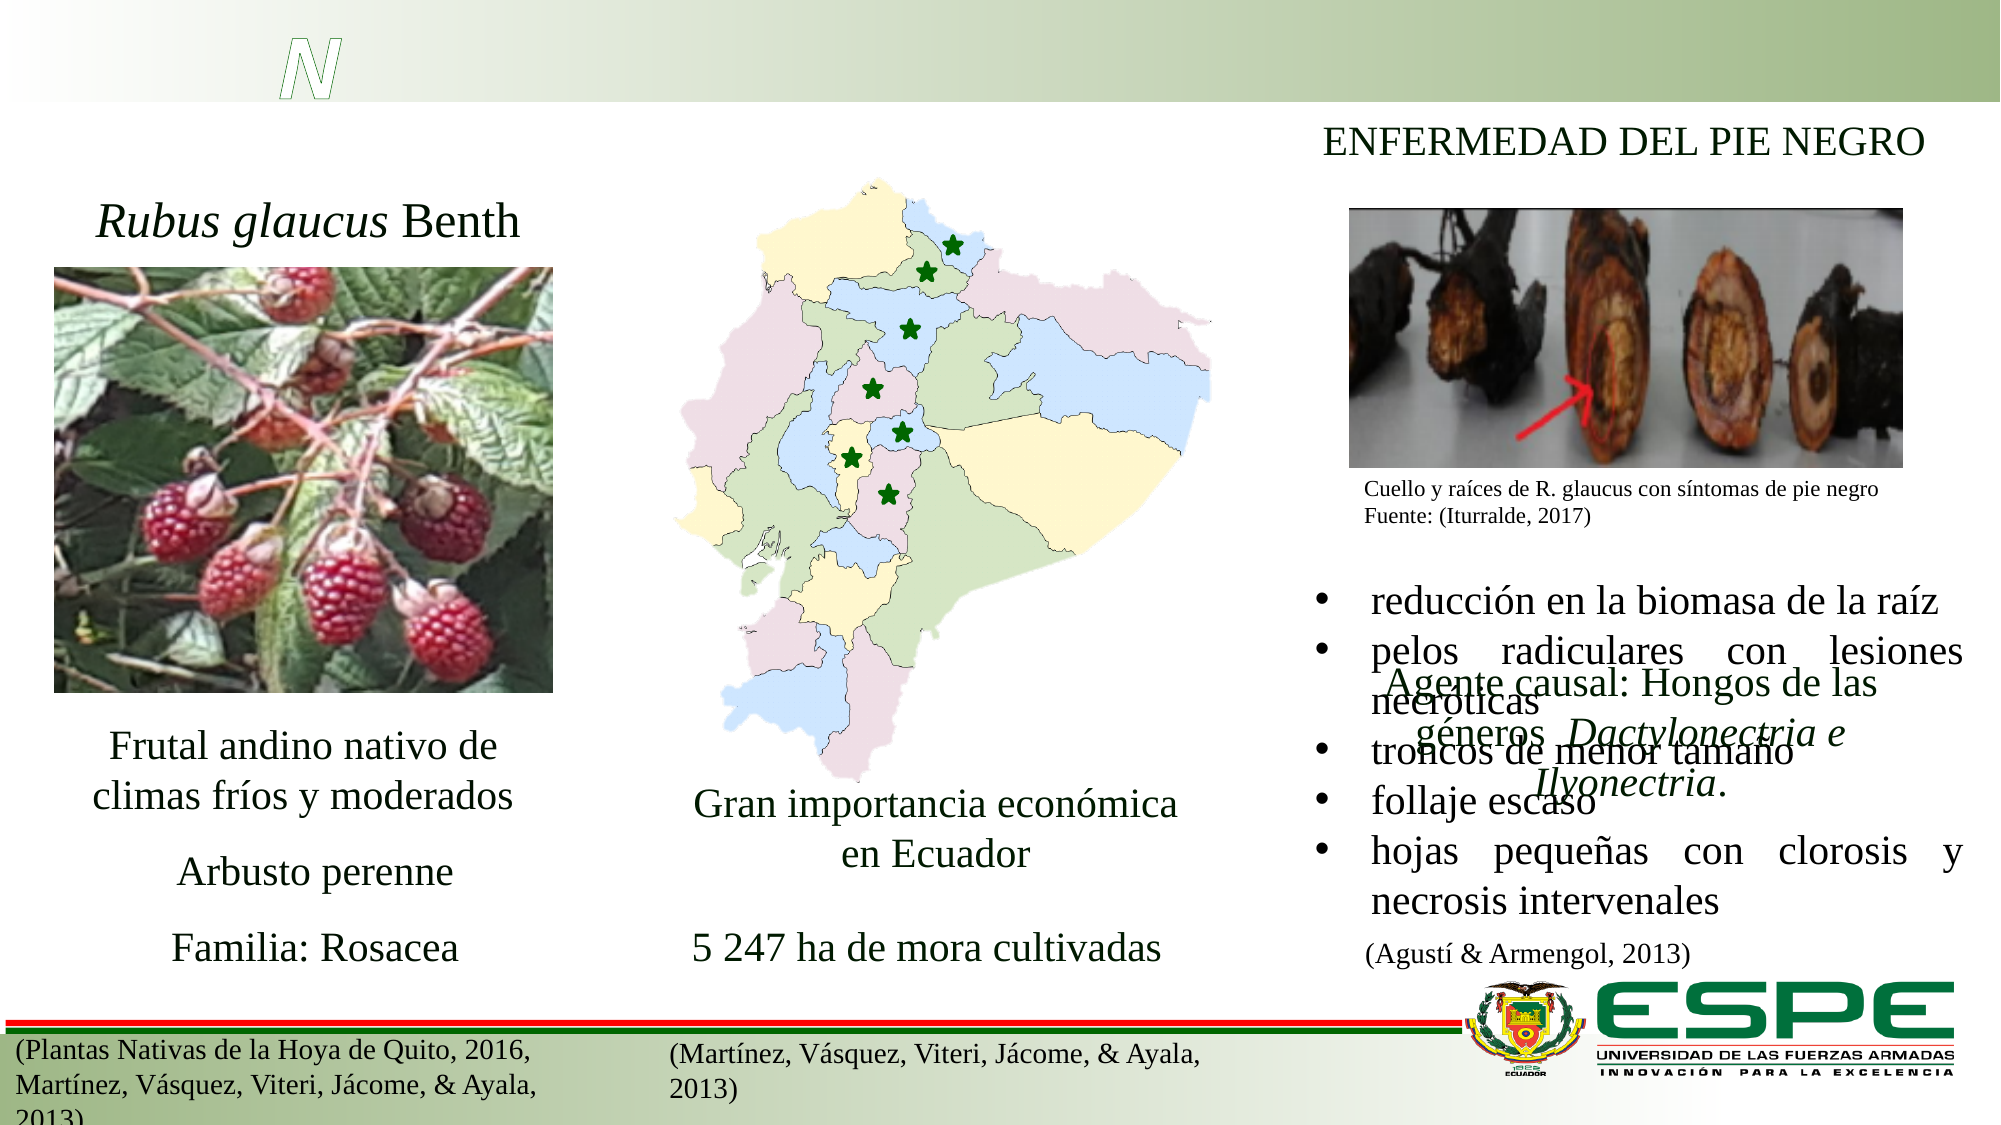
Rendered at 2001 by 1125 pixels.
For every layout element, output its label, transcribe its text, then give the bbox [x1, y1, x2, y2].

picture [1349, 208, 1903, 468]
text_box Frutal andino nativo de climas fríos y moderados [46, 710, 561, 826]
text_box Rubus glaucus Benth [38, 179, 578, 255]
text_box Arbusto perenne [58, 836, 572, 902]
picture [54, 267, 553, 693]
picture [614, 172, 1218, 783]
text_box (Plantas Nativas de la Hoya de Quito, 2016, Martínez, Vásquez, Viteri, Jácome, & Ayala, 2013) [0, 1023, 578, 1125]
text_box Agente causal: Hongos de las géneros Dactylonectria e Ilyonectria. [1349, 647, 1913, 813]
text_box (Martínez, Vásquez, Viteri, Jácome, & Ayala, 2013) [654, 1027, 1218, 1112]
text_box Familia: Rosacea [58, 912, 572, 978]
text_box reducción en la biomasa de la raíz pelos radiculares con lesiones necróticas troncos de menor tamaño follaje escaso hojas pequeñas con clorosis y necrosis intervenales [1300, 565, 1979, 931]
text_box Cuello y raíces de R. glaucus con síntomas de pie negro Fuente: (Iturralde, 2017) [1349, 475, 1903, 536]
picture [1465, 981, 1954, 1076]
text_box ENFERMEDAD DEL PIE NEGRO [1300, 106, 1949, 172]
text_box (Agustí & Armengol, 2013) [1350, 927, 1707, 978]
text_box 5 247 ha de mora cultivadas [676, 912, 1178, 978]
title INTRODUCCIÓN [3, 0, 616, 124]
text_box Gran importancia económica en Ecuador [654, 790, 1218, 884]
